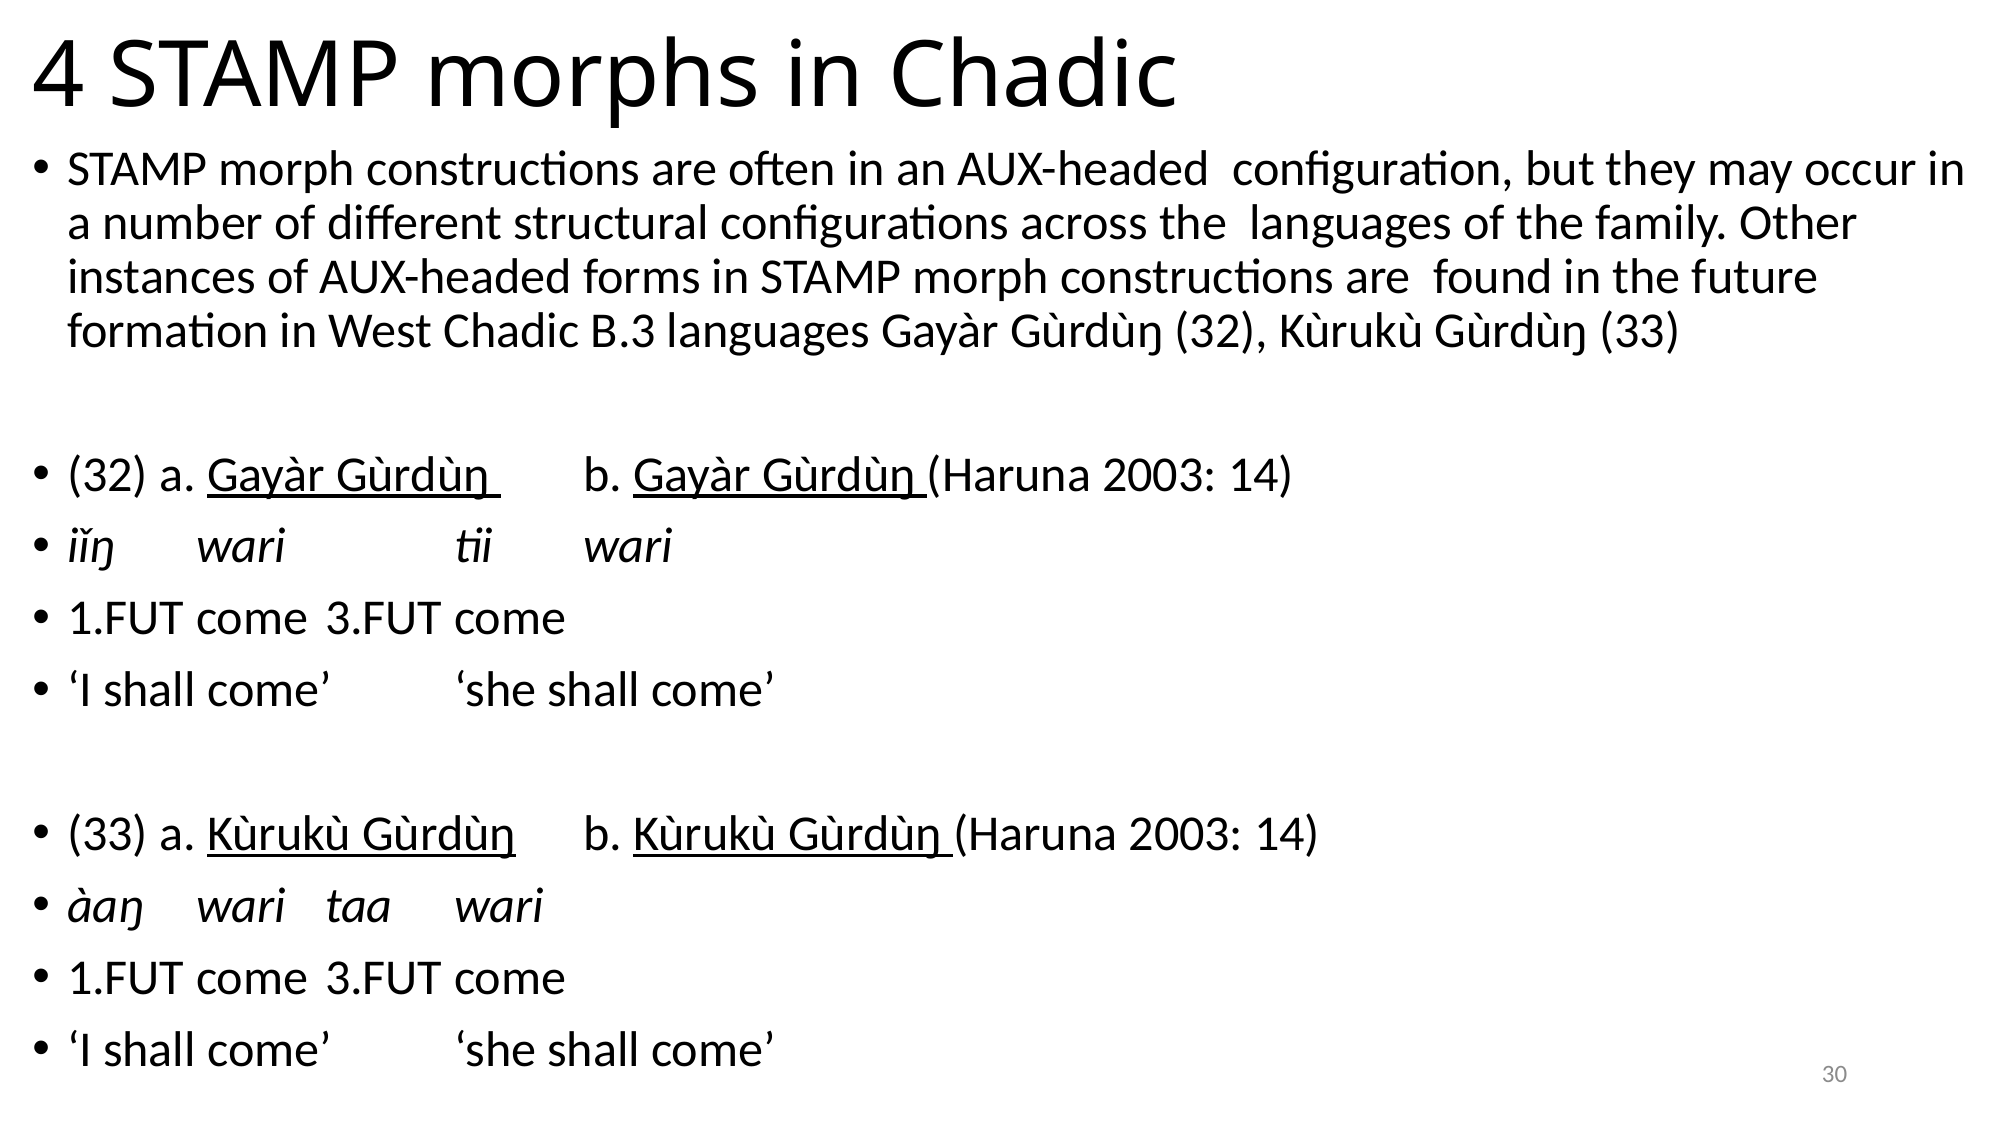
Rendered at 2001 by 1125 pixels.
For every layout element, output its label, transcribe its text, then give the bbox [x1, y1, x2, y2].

slide_number 30 [1412, 1042, 1863, 1103]
title 4 STAMP morphs in Chadic [17, 19, 1911, 134]
footer [662, 1042, 1338, 1103]
list STAMP morph constructions are often in an AUX-headed configuration, but they may occur in a number of different structural configurations across the languages of the family. Other instances of AUX-headed forms in STAMP morph constructions are found in the future formation in West Chadic B.3 languages Gayàr Gùrdùŋ (32), Kùrukù Gùrdùŋ (33) (32) a. Gayàr Gùrdùŋ b. Gayàr Gùrdùŋ (Haruna 2003: 14) iǐŋ wari tii wari 1.FUT come 3.FUT come ‘I shall come’ ‘she shall come’ (33) a. Kùrukù Gùrdùŋ b. Kùrukù Gùrdùŋ (Haruna 2003: 14) àaŋ wari taa wari 1.FUT come 3.FUT come ‘I shall come’ ‘she shall come’ [17, 134, 1983, 1106]
